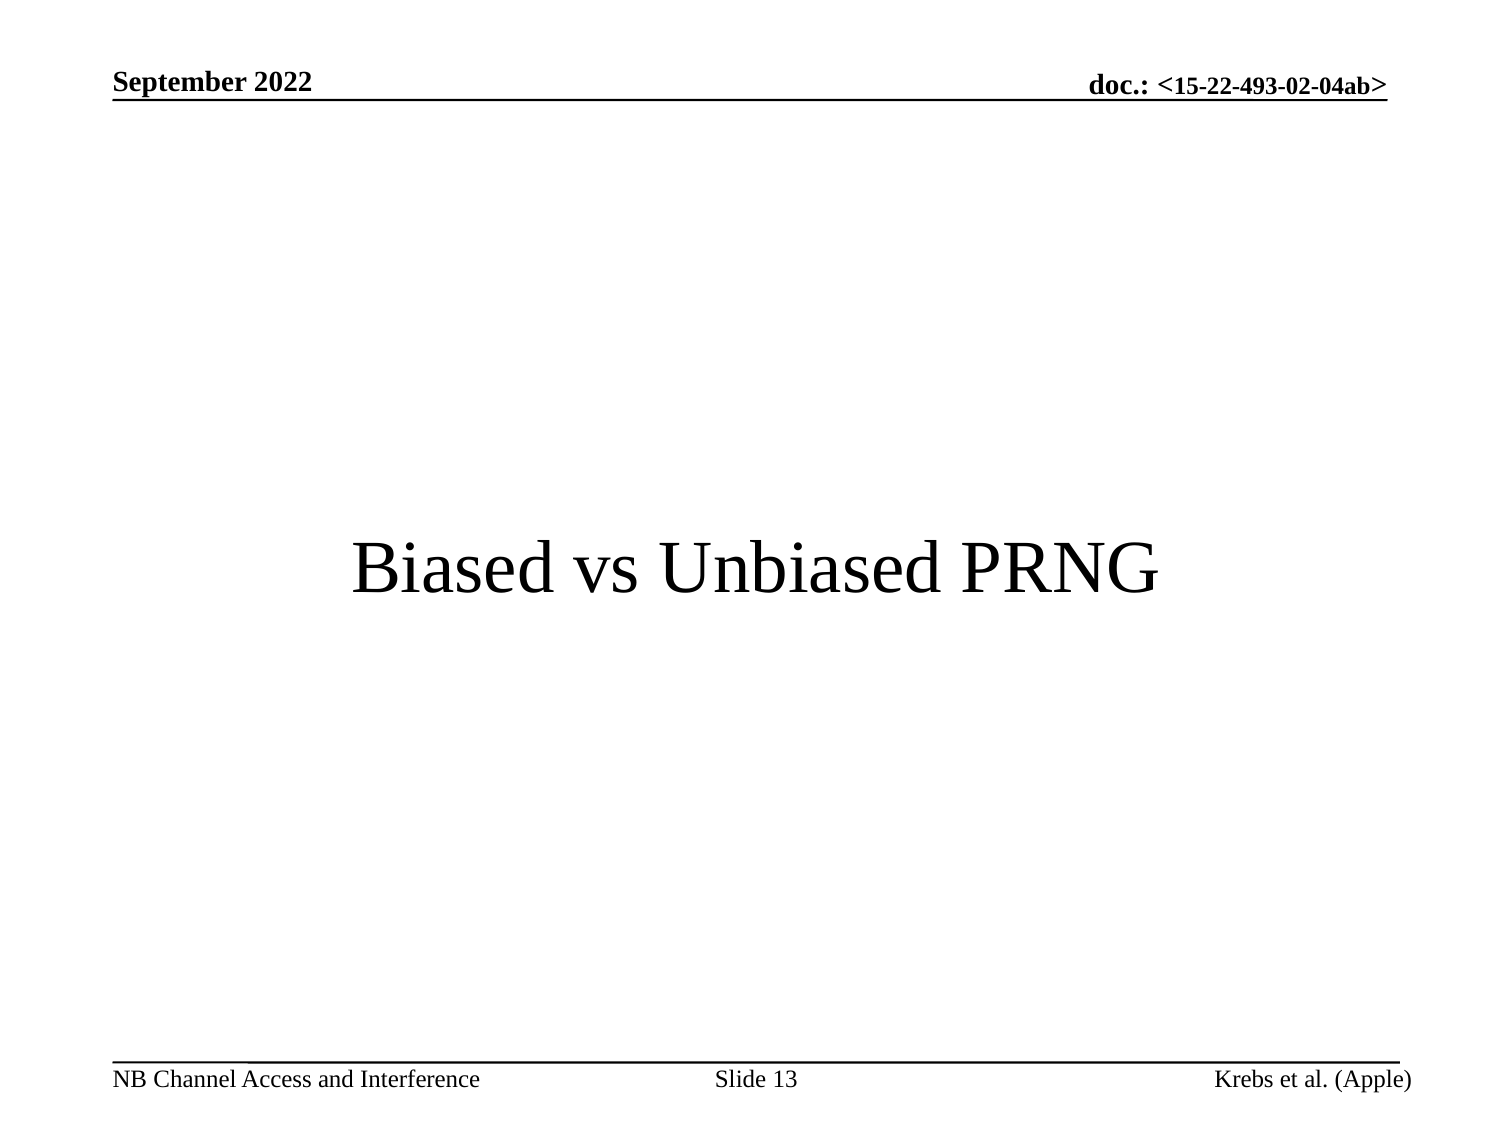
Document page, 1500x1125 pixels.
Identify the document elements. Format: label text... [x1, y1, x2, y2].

footer Krebs et al. (Apple) [900, 1062, 1413, 1093]
title Biased vs Unbiased PRNG [118, 474, 1394, 650]
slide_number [112, 62, 375, 98]
slide_number Slide 13 [712, 1062, 800, 1093]
